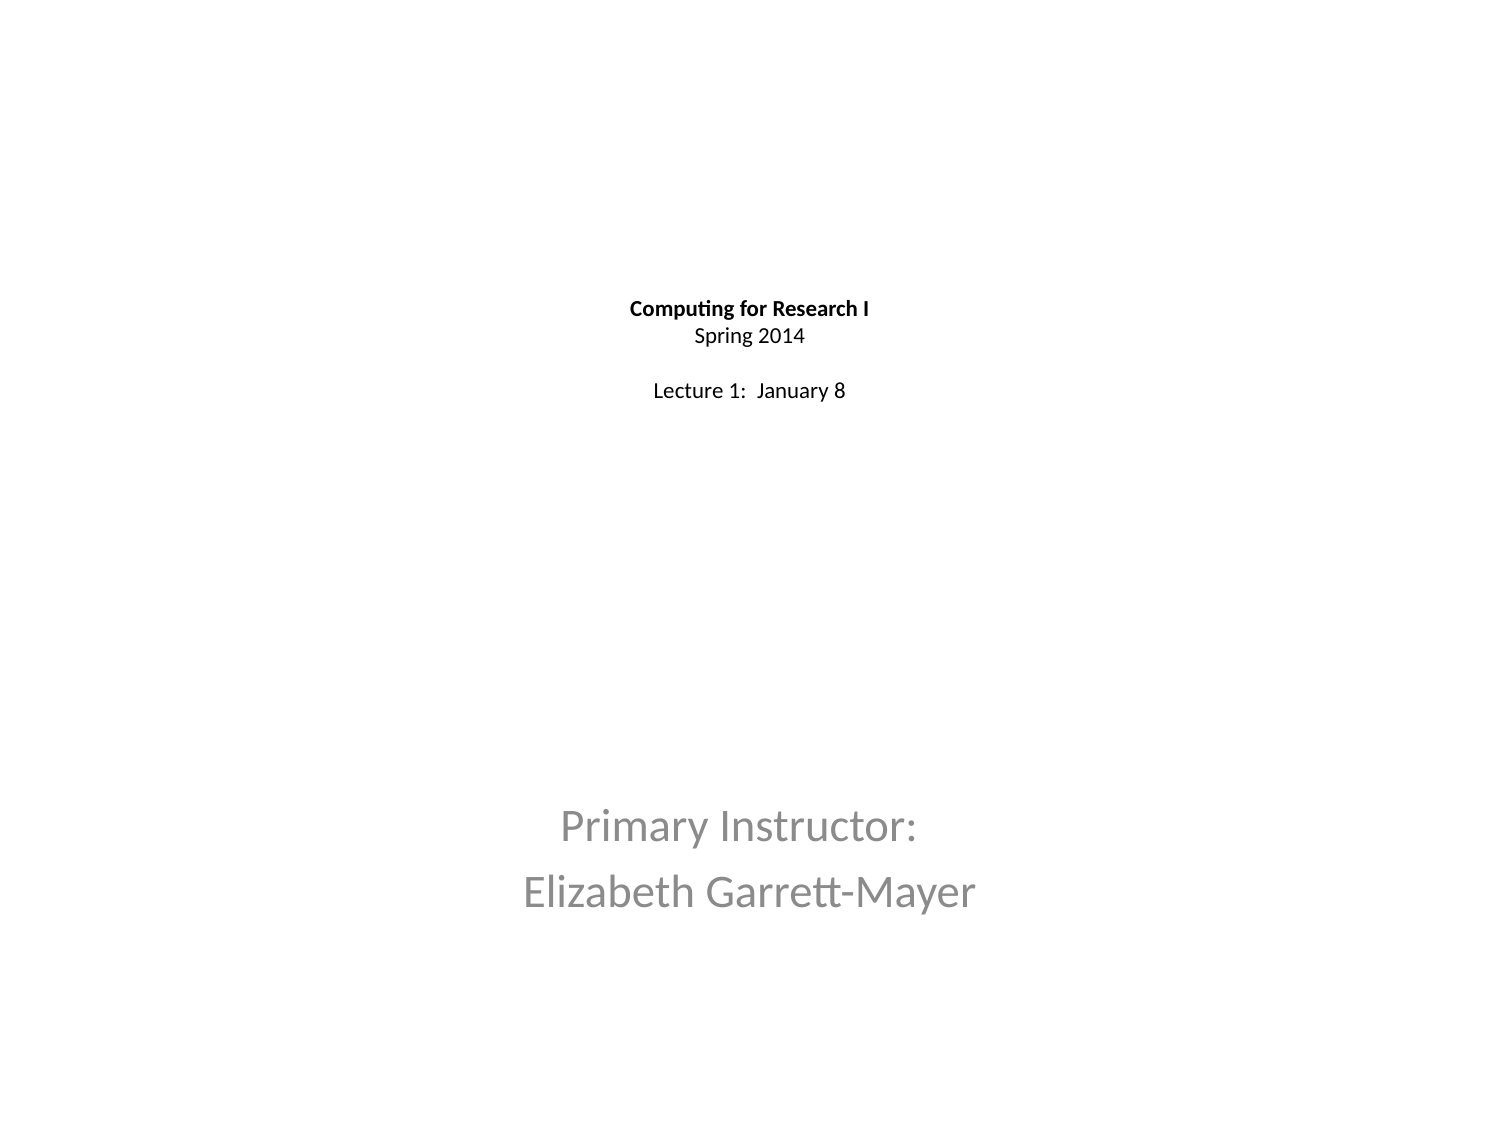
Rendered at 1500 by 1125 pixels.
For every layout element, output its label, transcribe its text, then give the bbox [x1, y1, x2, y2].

title Computing for Research I Spring 2014 Lecture 1: January 8 [112, 200, 1388, 442]
subtitle Primary Instructor: Elizabeth Garrett-Mayer [225, 787, 1275, 925]
